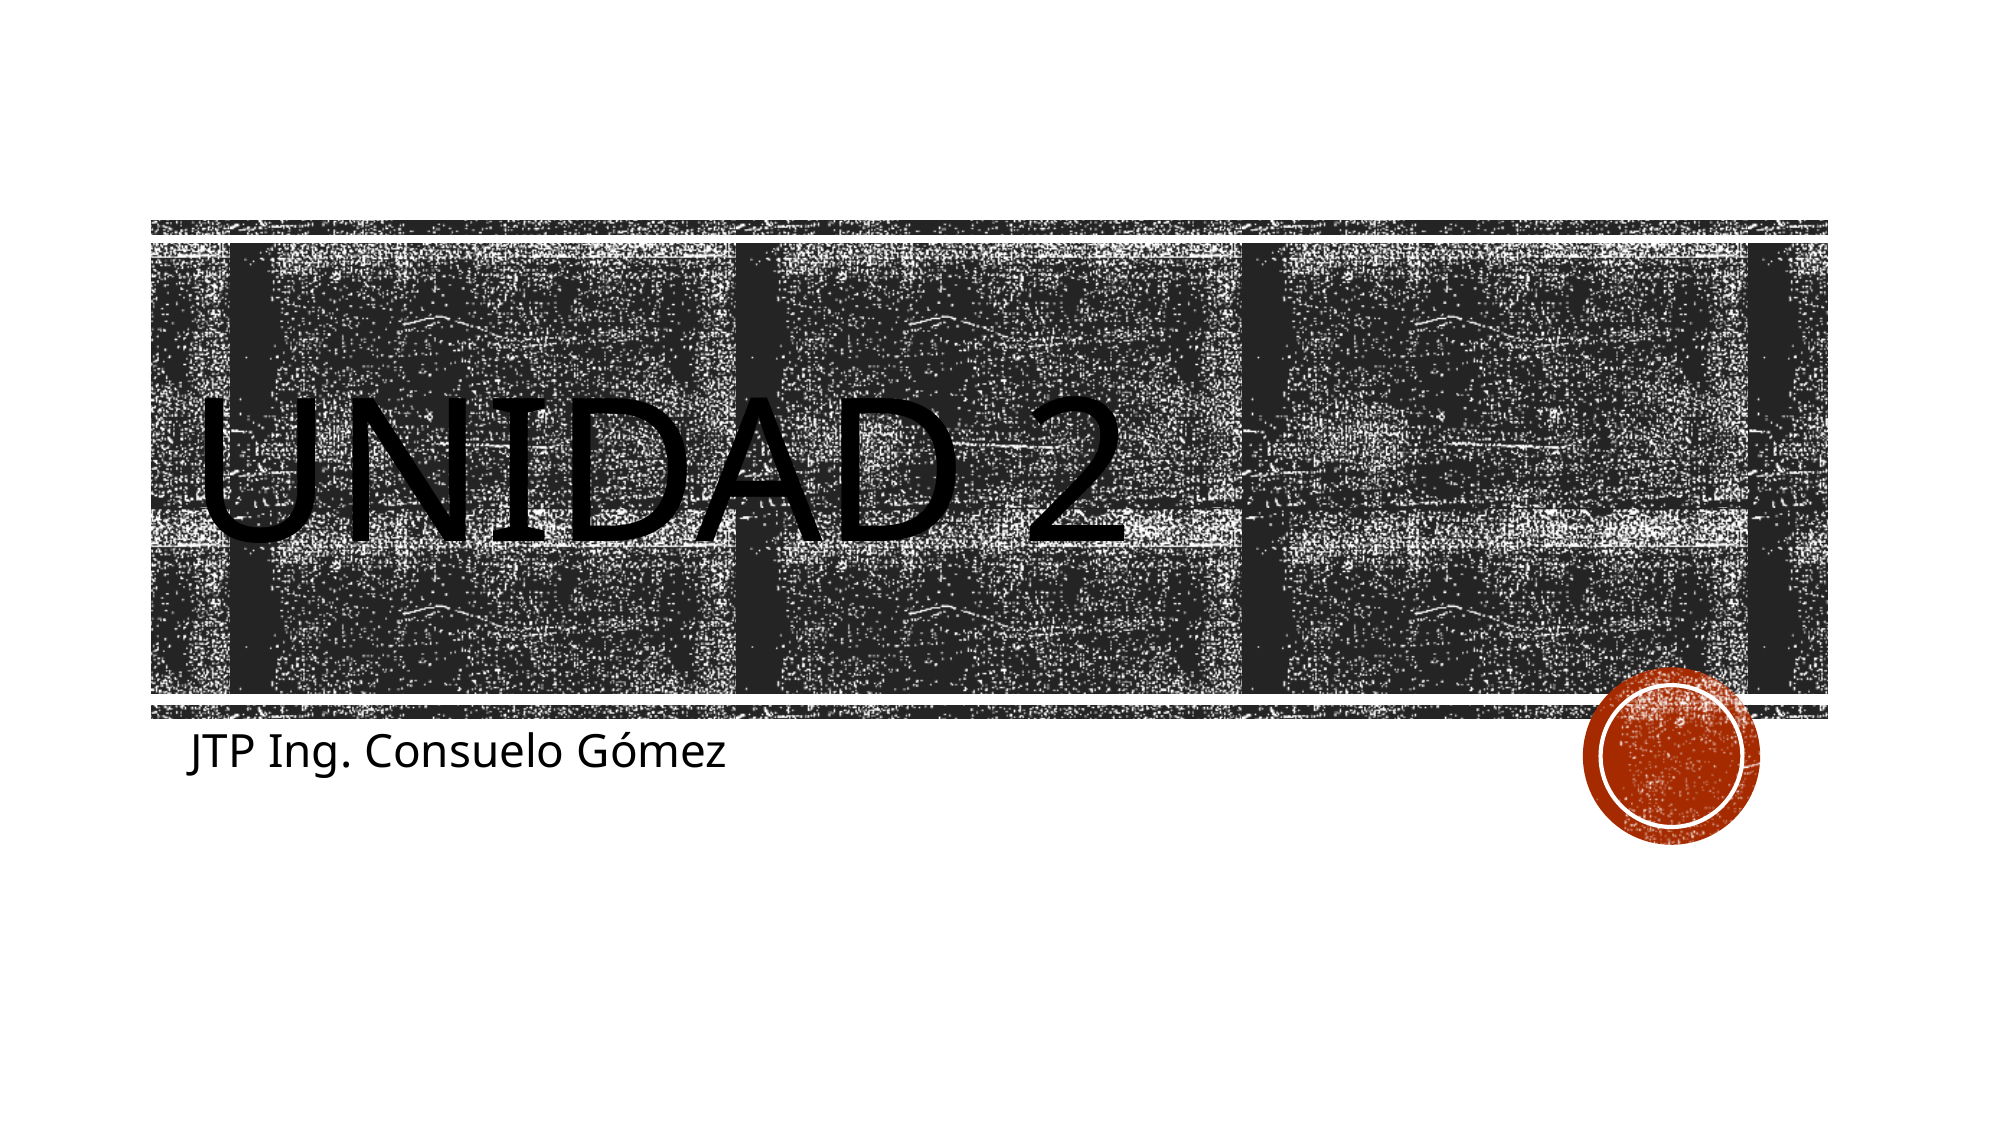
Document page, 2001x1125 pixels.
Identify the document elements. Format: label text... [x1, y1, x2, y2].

subtitle JTP Ing. Consuelo Gómez [175, 720, 1470, 896]
title UNIDAD 2 [172, 234, 1808, 733]
